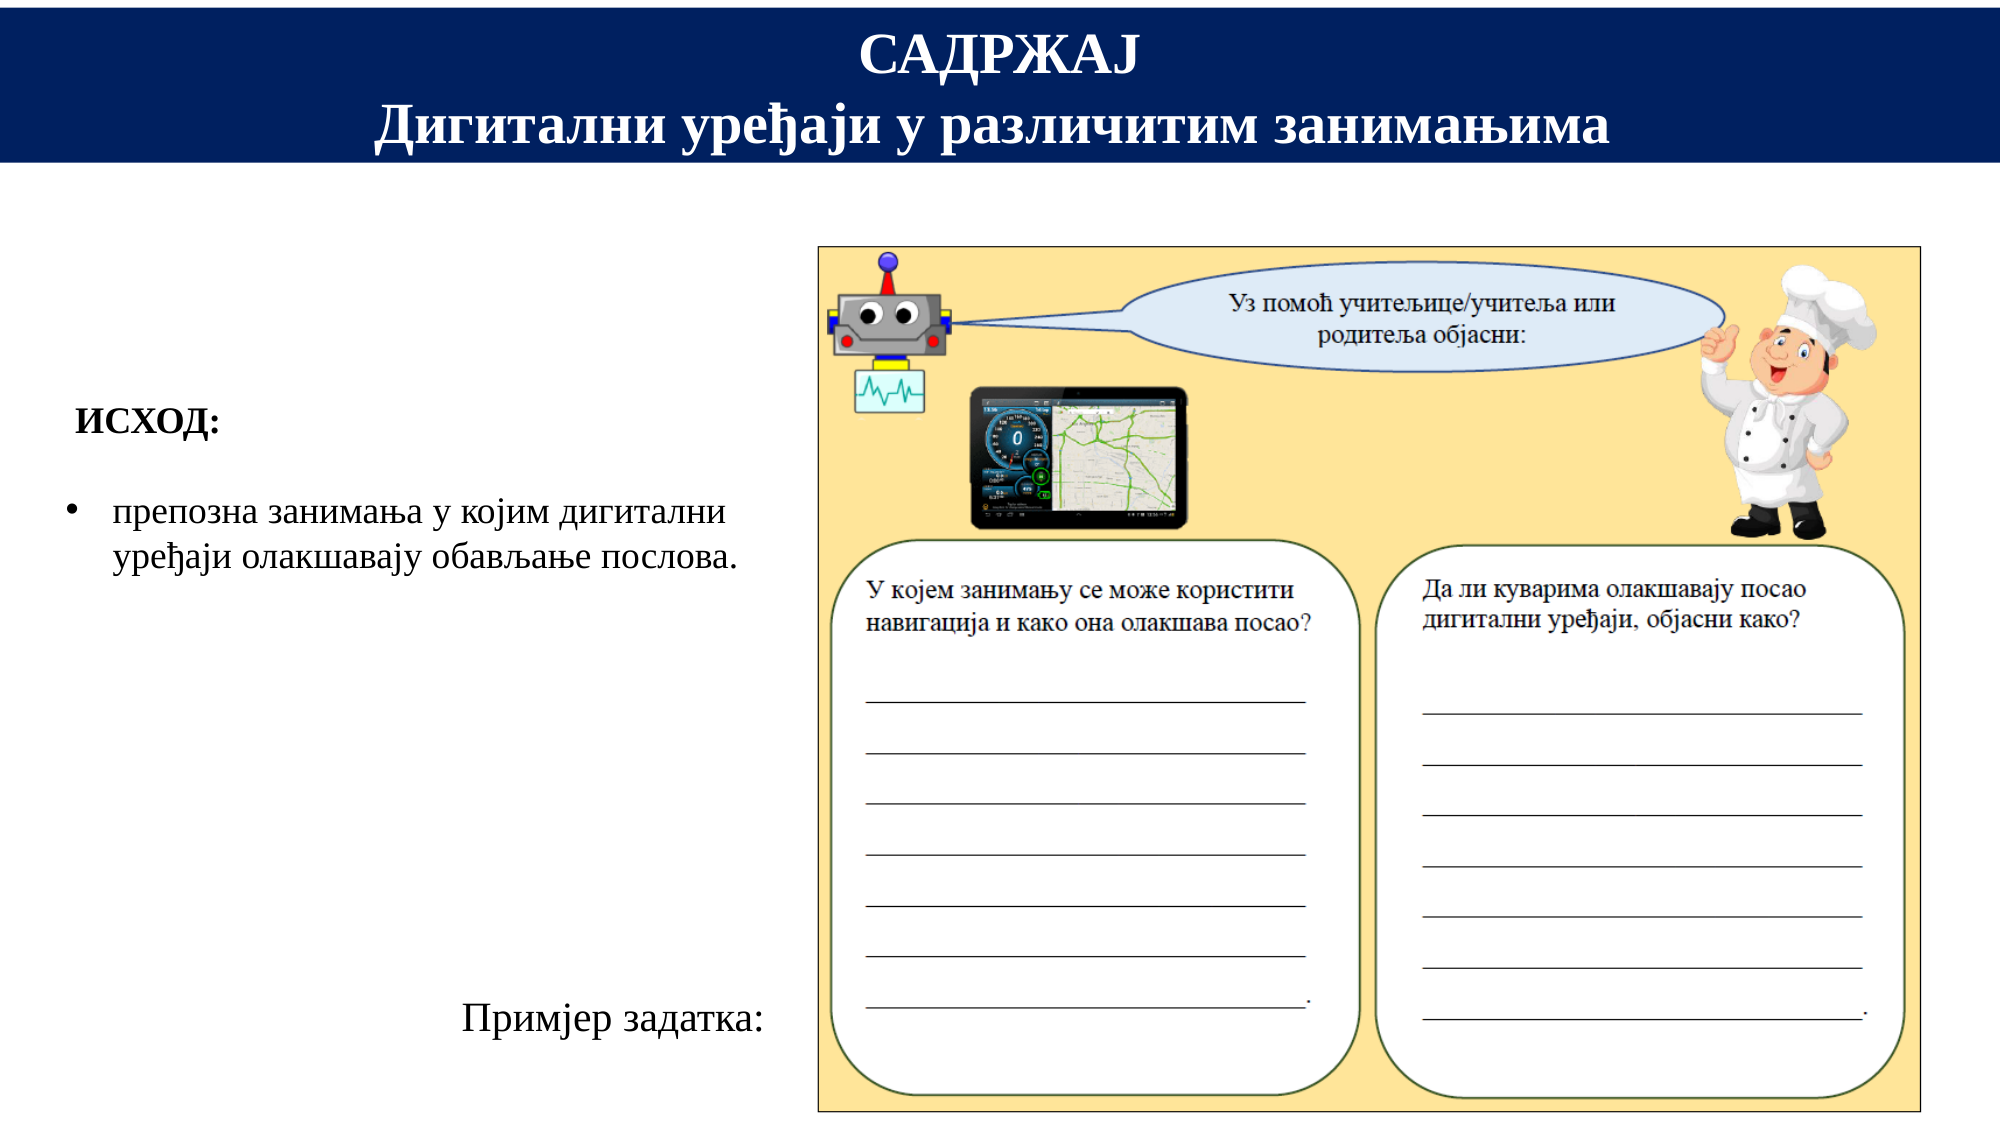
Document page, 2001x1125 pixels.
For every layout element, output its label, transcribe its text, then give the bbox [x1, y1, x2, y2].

text_box Примјер задатка: [446, 982, 812, 1048]
picture [812, 245, 1927, 1117]
text_box САДРЖАЈ Дигитални уређаји у различитим занимањима [0, 7, 2000, 163]
text_box ИСХОД: ​ препозна занимања у којим дигитални уређаји олакшавају обављање послова. [50, 388, 797, 719]
